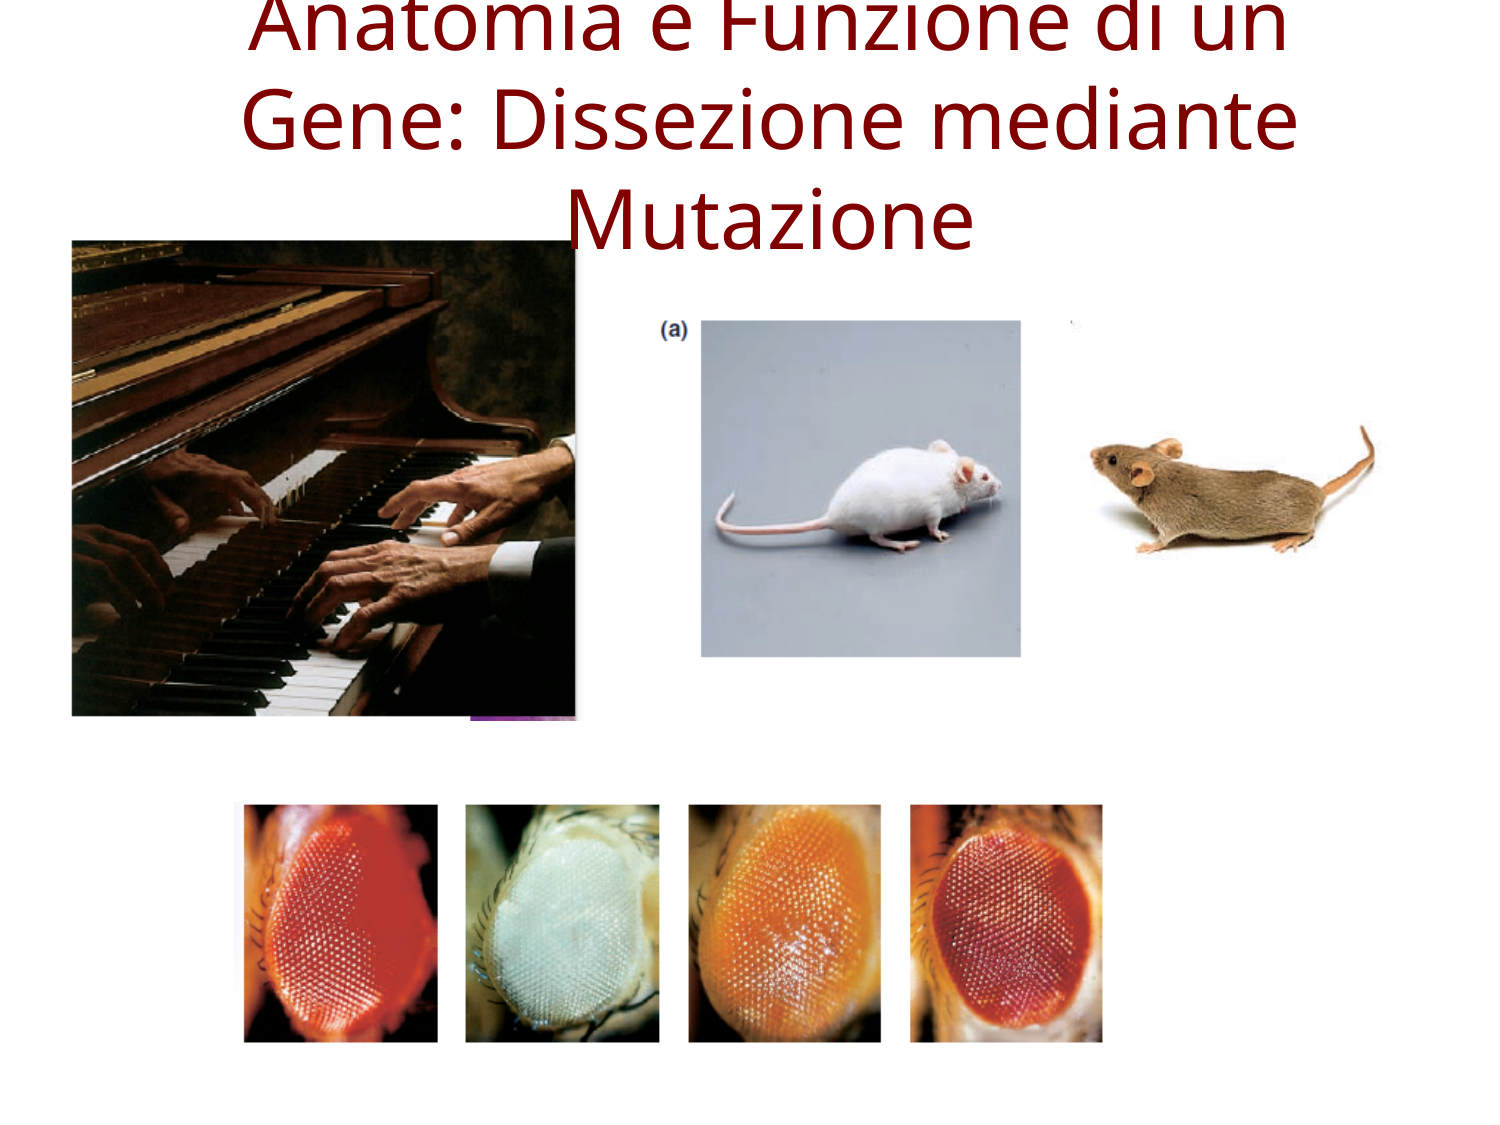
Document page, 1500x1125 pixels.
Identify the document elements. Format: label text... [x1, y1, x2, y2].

picture [63, 229, 583, 721]
picture [234, 801, 1110, 1053]
text_box Anatomia e Funzione di un Gene: Dissezione mediante Mutazione [166, 0, 1375, 273]
picture [647, 309, 1407, 675]
